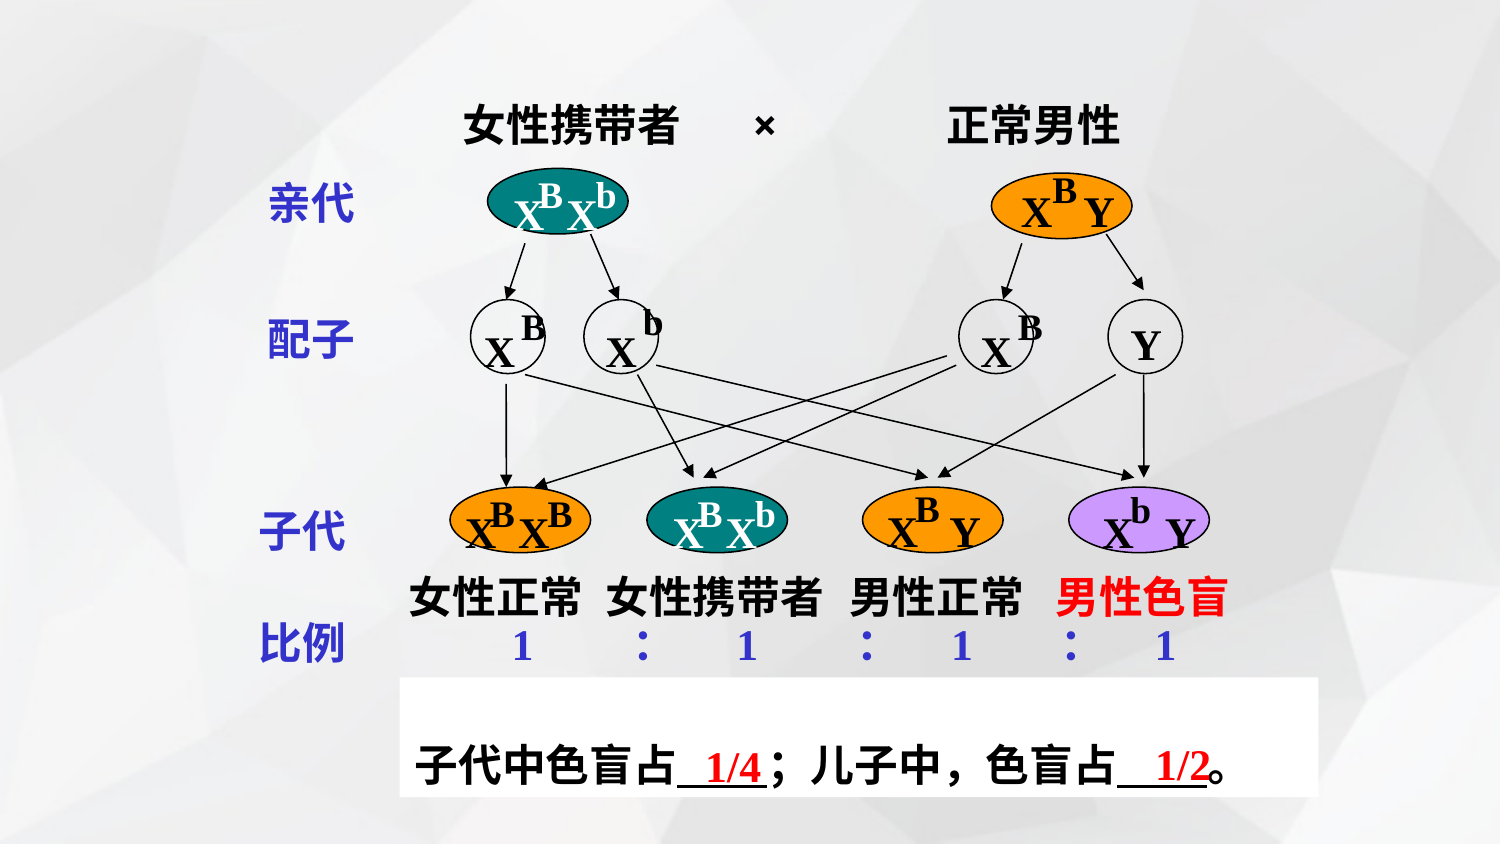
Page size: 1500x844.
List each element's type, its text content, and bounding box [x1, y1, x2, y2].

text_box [646, 482, 826, 566]
text_box [703, 441, 784, 479]
title 女性携带者 × 正常男性 [306, 84, 1277, 164]
text_box 子代中色盲占 ；儿子中，色盲占 。 [399, 677, 1319, 798]
text_box 女性携带者 [590, 562, 834, 609]
text_box [938, 445, 994, 476]
text_box 1/4 [690, 731, 822, 799]
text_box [991, 158, 1173, 245]
text_box [596, 393, 927, 476]
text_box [1105, 299, 1191, 378]
text_box [504, 255, 522, 293]
text_box 子代 [243, 496, 404, 564]
text_box [500, 394, 513, 481]
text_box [862, 477, 1032, 565]
text_box [656, 409, 694, 478]
text_box 亲代 [253, 168, 441, 236]
text_box [691, 373, 1134, 477]
text_box [1137, 385, 1150, 477]
text_box [1001, 252, 1020, 293]
text_box 男性色盲 [1040, 562, 1294, 609]
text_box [1068, 478, 1248, 566]
text_box 比例 [243, 608, 422, 676]
picture [0, 0, 1500, 844]
text_box [1118, 252, 1144, 291]
text_box 1/2 [1140, 729, 1272, 797]
text_box 1 ： 1 ： 1 ： 1 [496, 609, 1332, 677]
text_box 男性正常 [834, 562, 1040, 609]
text_box 配子 [253, 304, 403, 372]
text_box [955, 295, 1079, 385]
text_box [487, 163, 666, 247]
text_box 女性正常 [393, 562, 590, 630]
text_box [467, 295, 575, 385]
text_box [449, 482, 618, 566]
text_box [581, 289, 688, 385]
